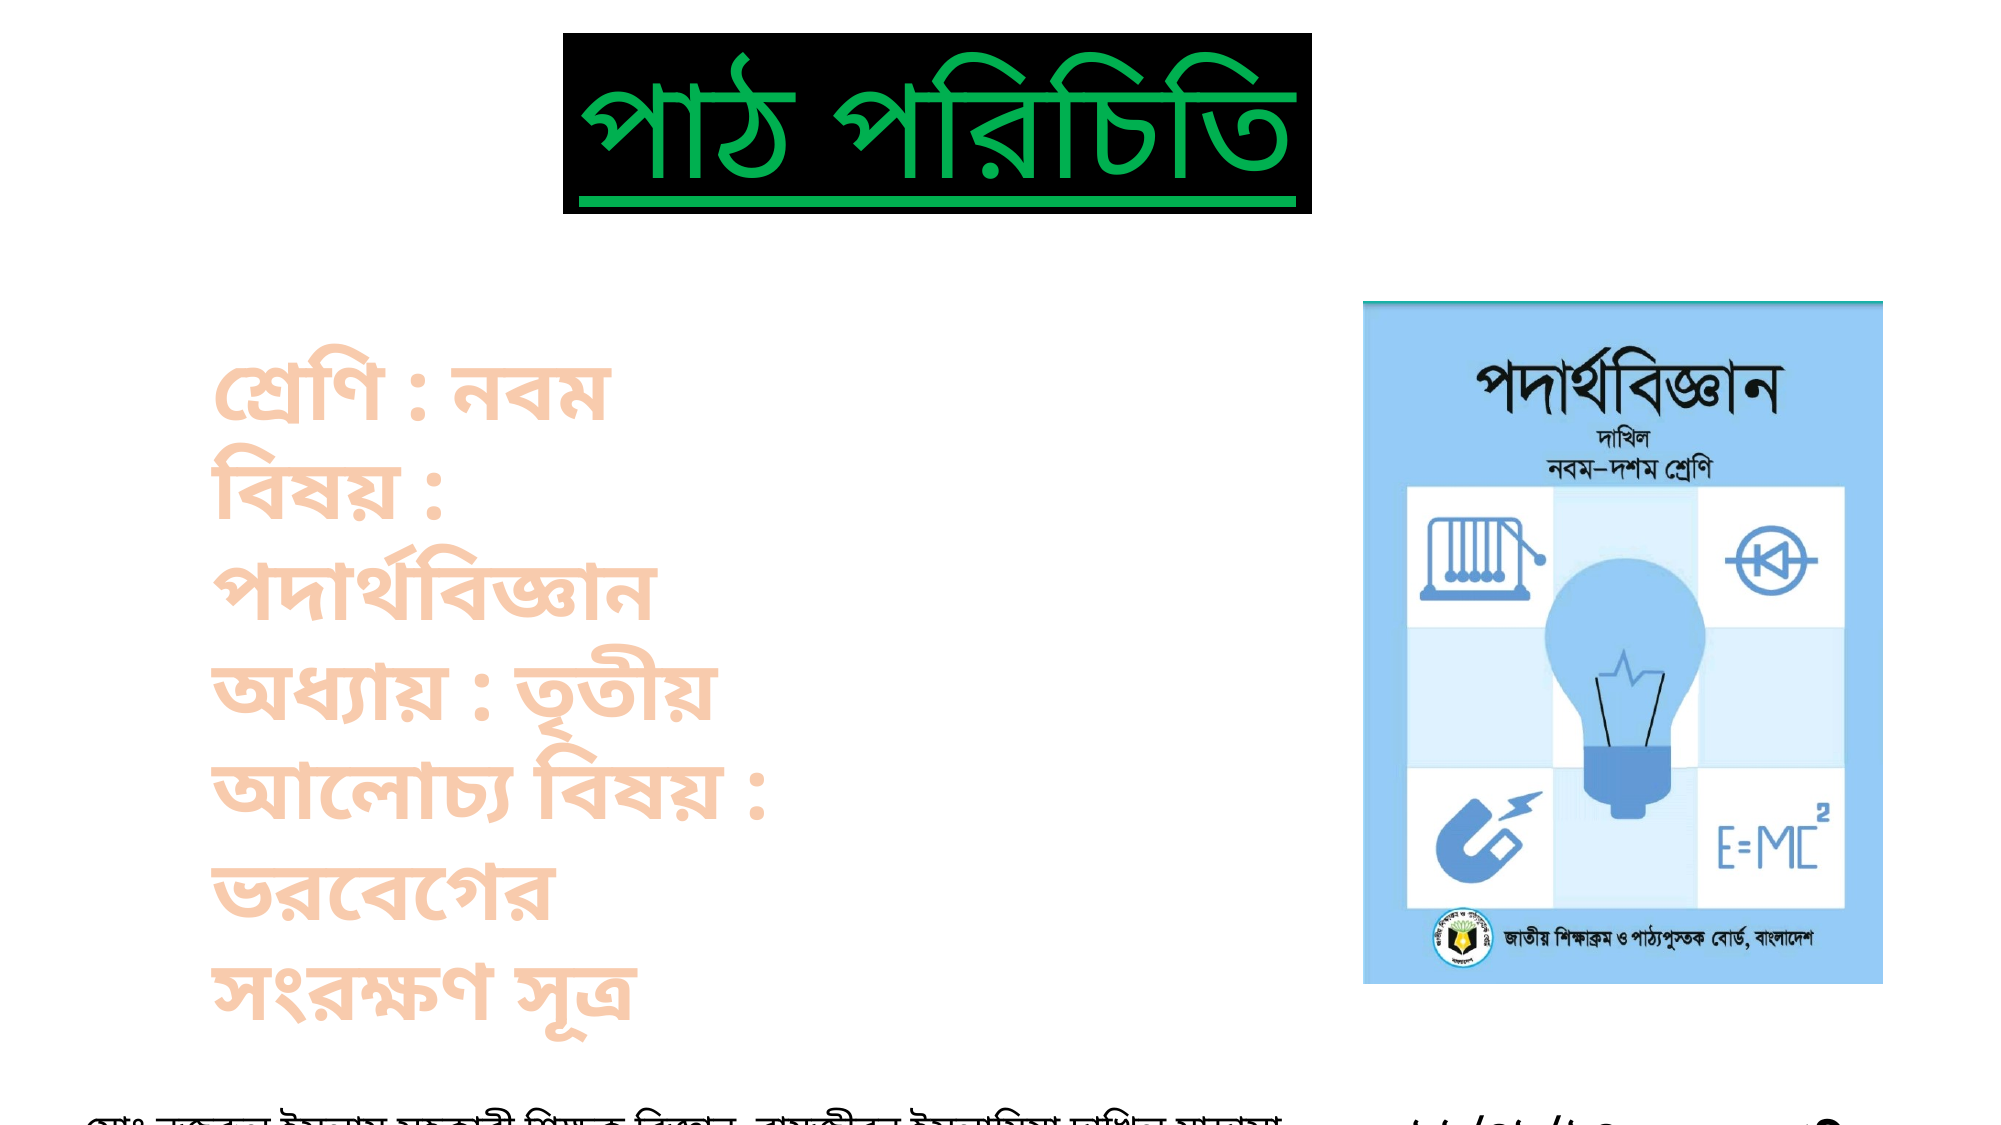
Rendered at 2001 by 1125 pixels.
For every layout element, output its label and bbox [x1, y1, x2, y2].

text_box [69, 33, 1883, 1125]
